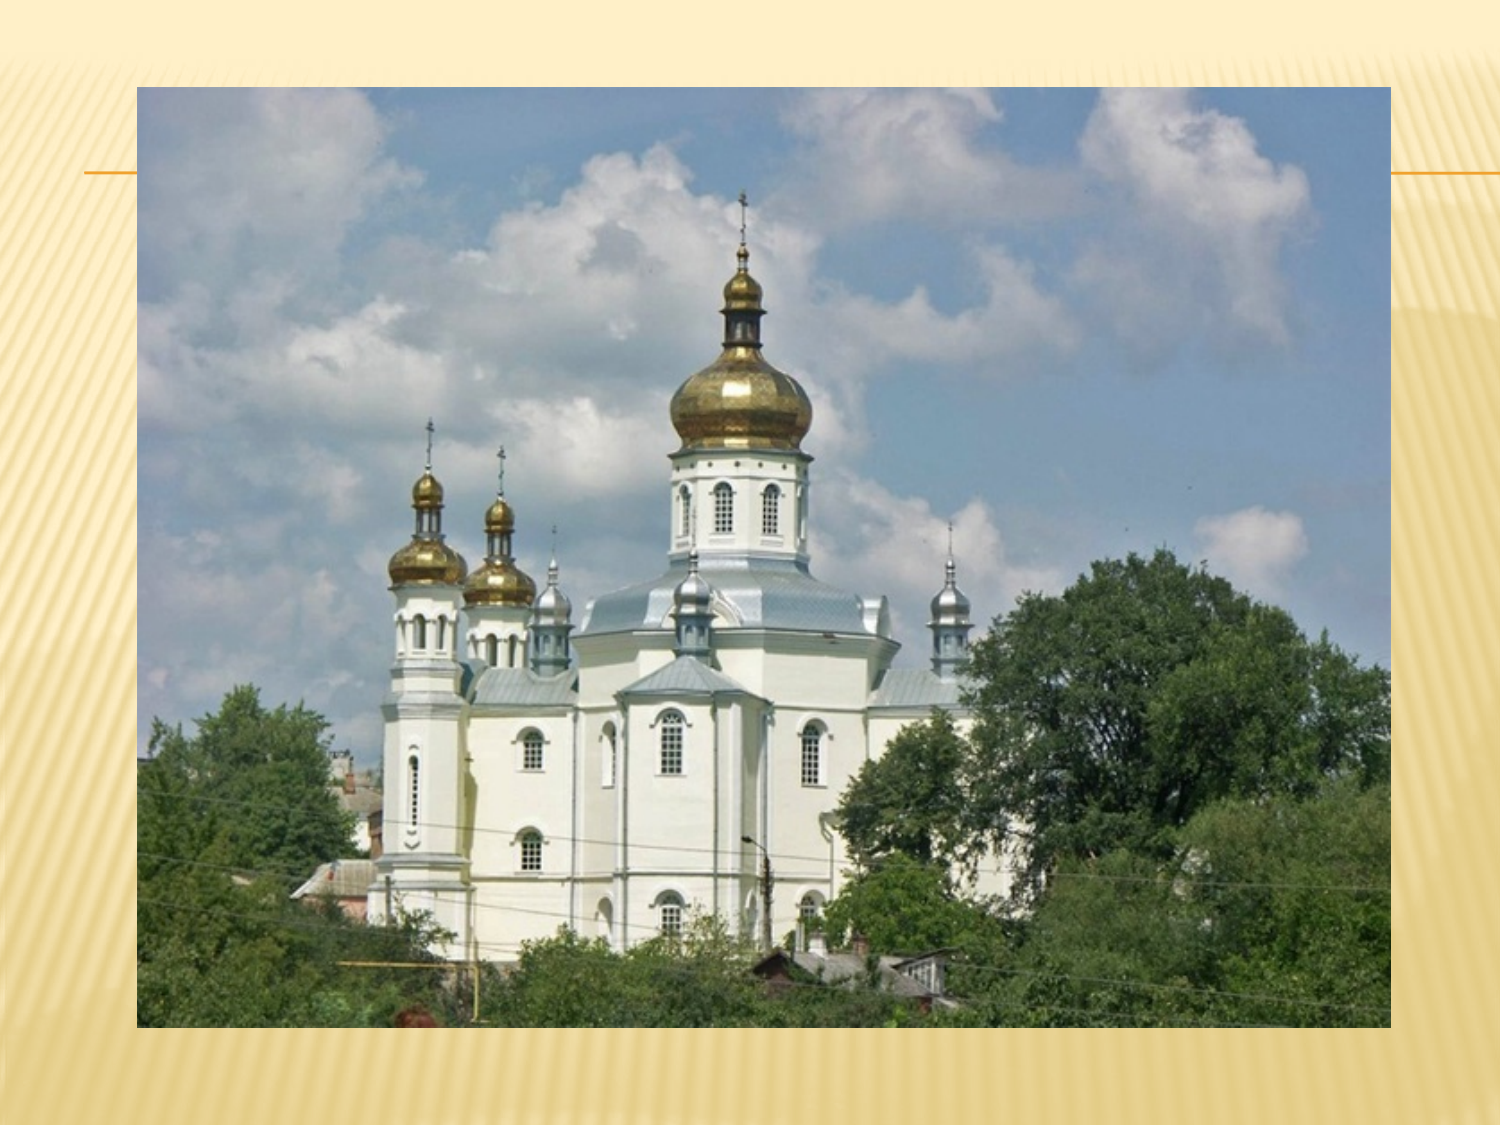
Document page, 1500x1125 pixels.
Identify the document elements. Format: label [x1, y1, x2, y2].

list [137, 87, 1392, 1028]
